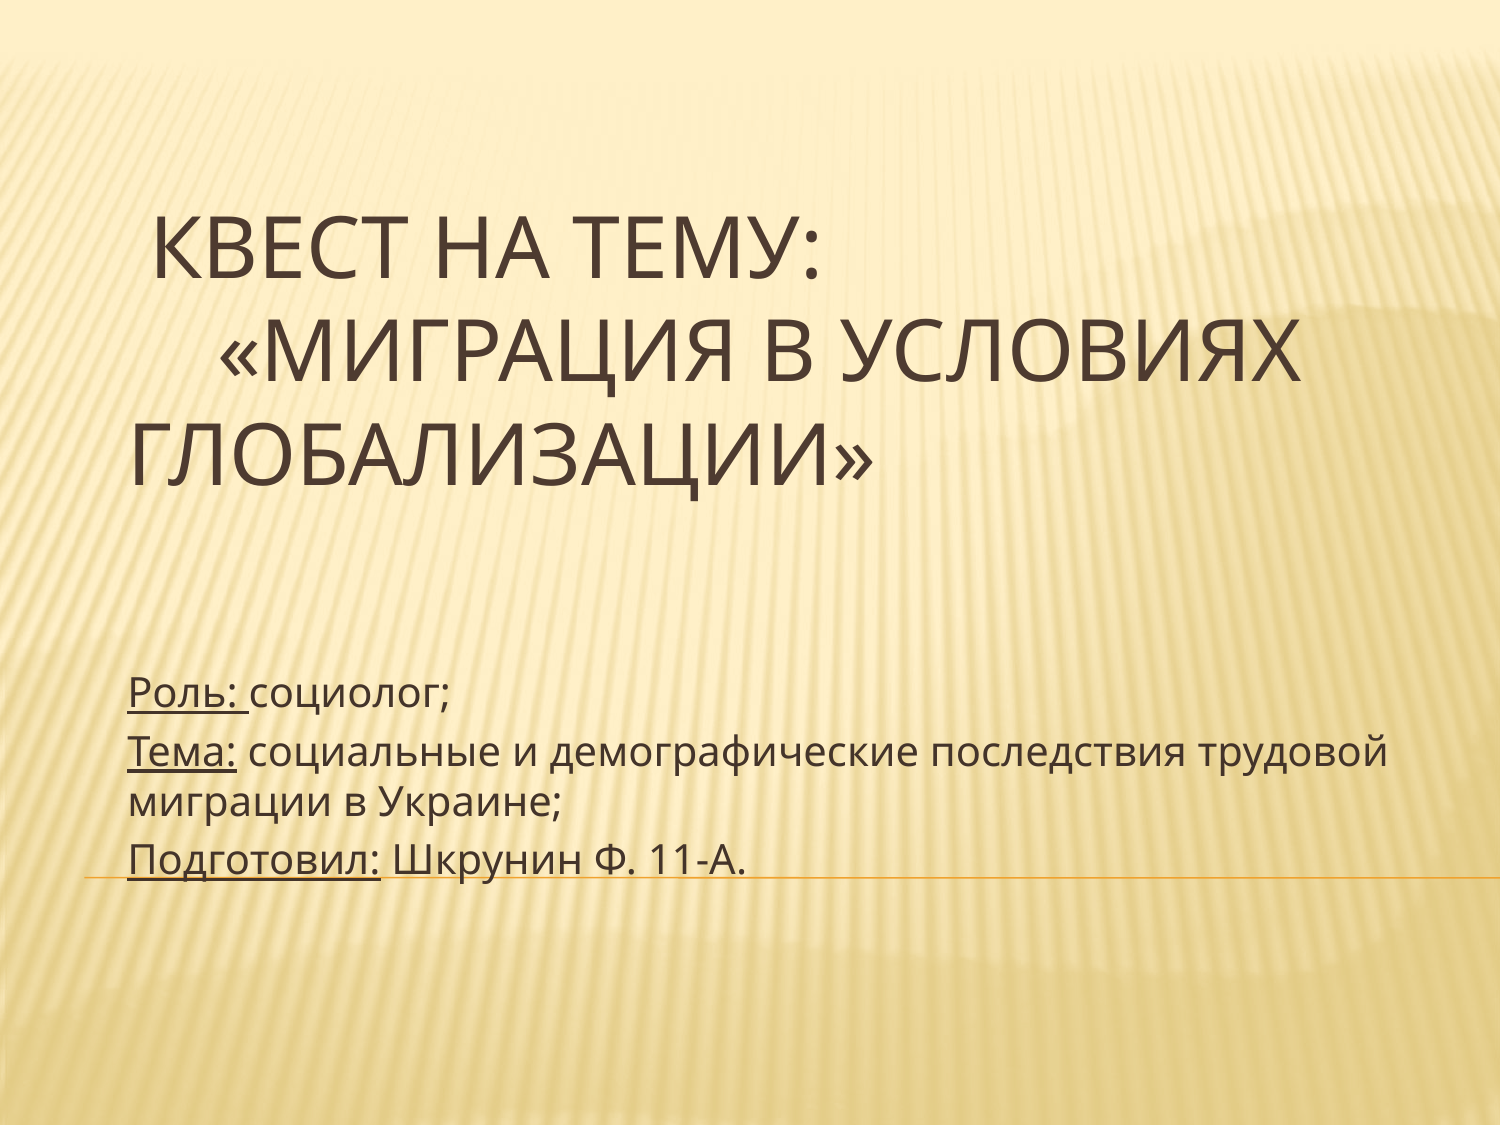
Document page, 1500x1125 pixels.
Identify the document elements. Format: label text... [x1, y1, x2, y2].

subtitle Роль: социолог; Тема: социальные и демографические последствия трудовой миграции в Украине; Подготовил: Шкрунин Ф. 11-А. [112, 798, 1500, 949]
title Квест на тему: «Миграция в условиях глобализации» [112, 184, 1388, 591]
